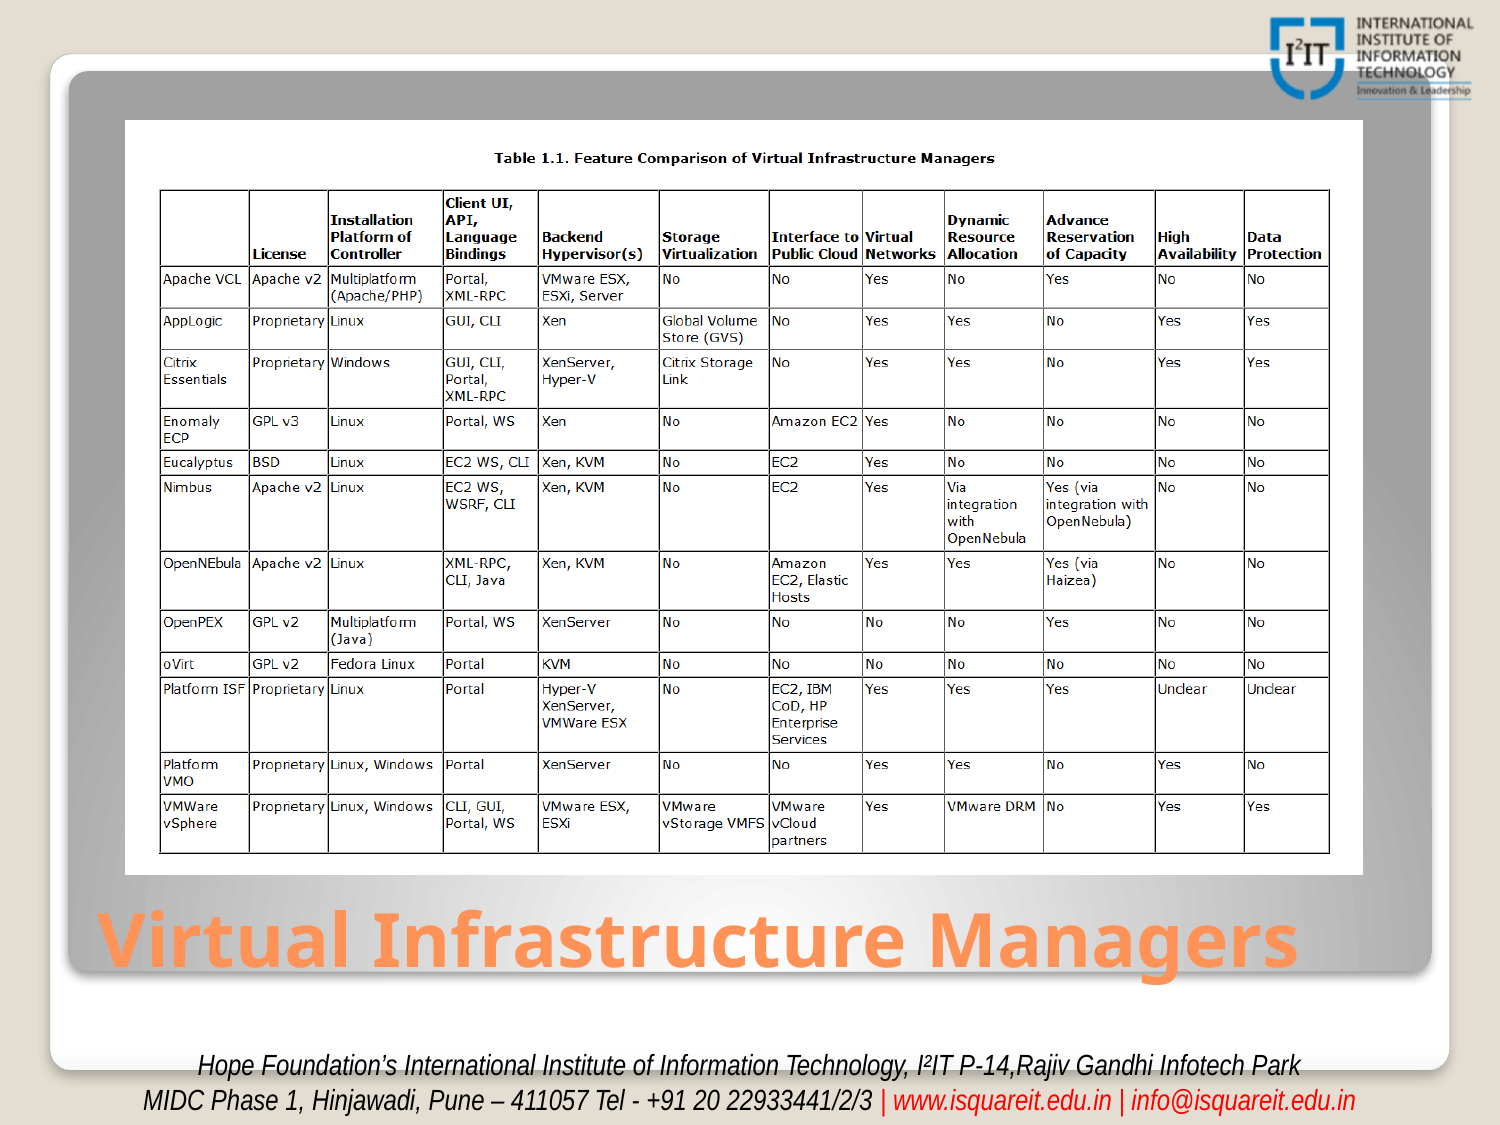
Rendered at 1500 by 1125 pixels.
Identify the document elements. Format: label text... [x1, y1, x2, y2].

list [124, 120, 1363, 876]
text_box Hope Foundation’s International Institute of Information Technology, I²IT P-14,Rajiv Gandhi Infotech Park MIDC Phase 1, Hinjawadi, Pune – 411057 Tel - +91 20 22933441/2/3 | www.isquareit.edu.in | info@isquareit.edu.in [0, 1039, 1500, 1124]
picture [1269, 14, 1475, 102]
title Virtual Infrastructure Managers [82, 817, 1425, 990]
